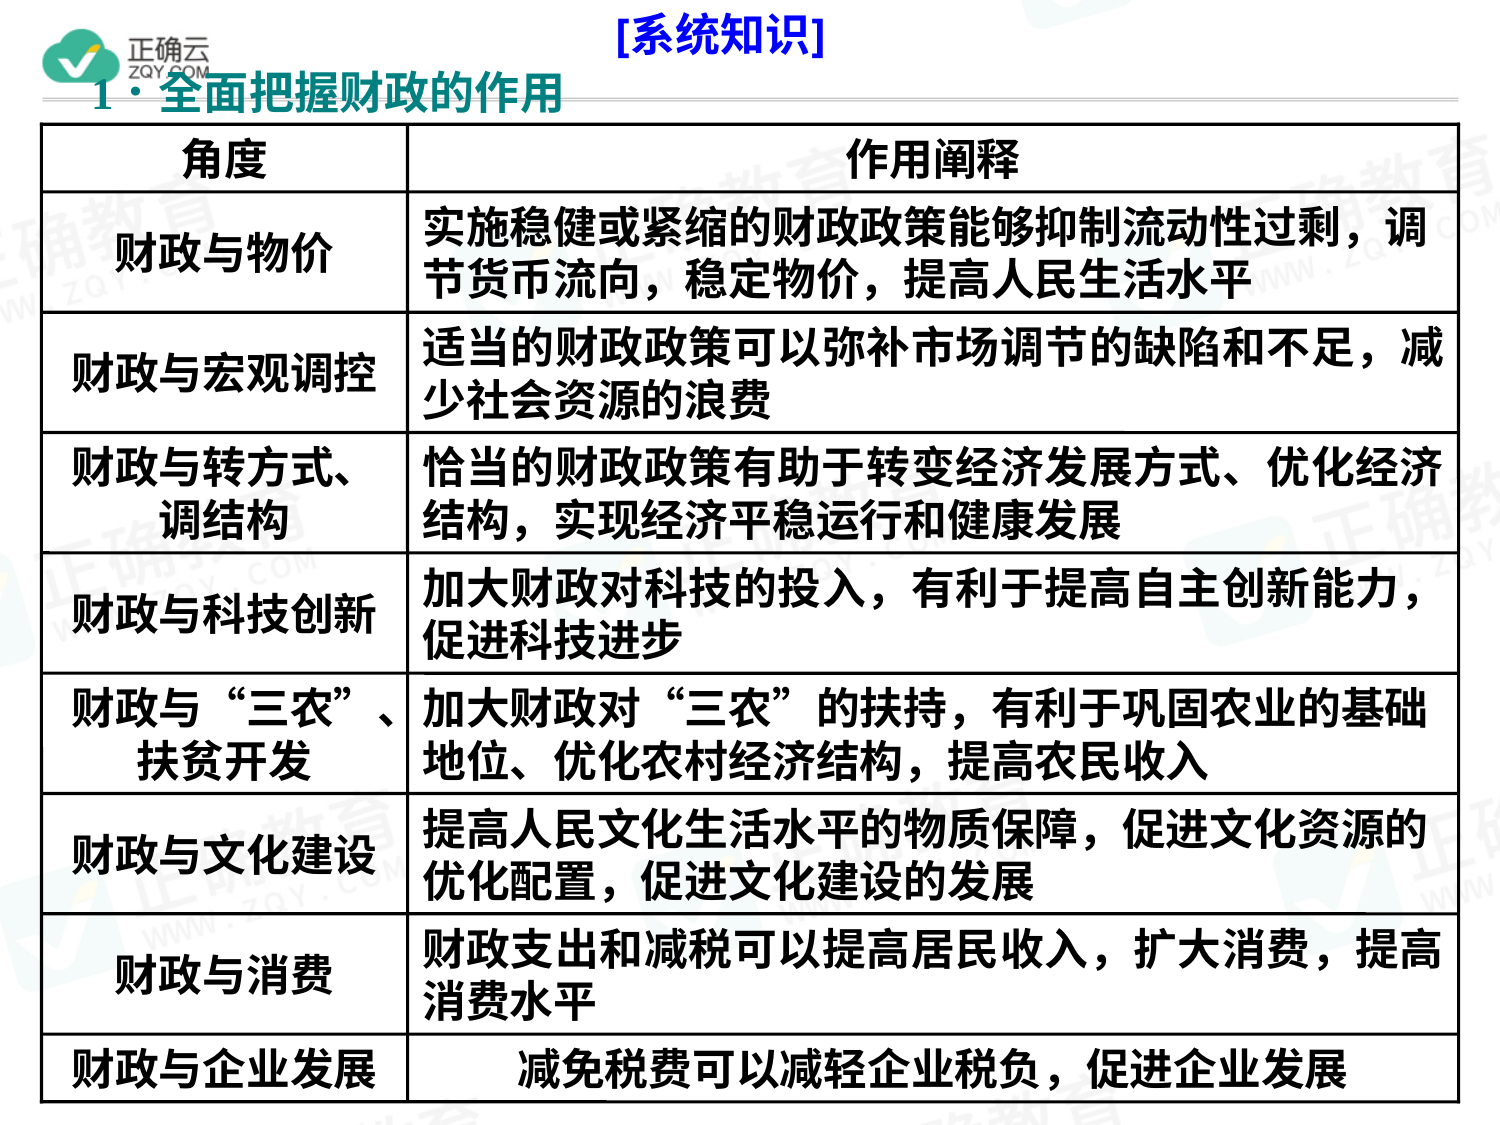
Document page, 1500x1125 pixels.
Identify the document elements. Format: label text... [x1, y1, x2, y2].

text_box 提高人民文化生活水平的物质保障，促进文化资源的优化配置，促进文化建设的发展 [408, 794, 1459, 914]
text_box 加大财政对科技的投入，有利于提高自主创新能力，促进科技进步 [408, 553, 1459, 674]
text_box 财政支出和减税可以提高居民收入，扩大消费，提高消费水平 [408, 914, 1459, 1035]
text_box 财政与消费 [41, 914, 408, 1035]
text_box 恰当的财政政策有助于转变经济发展方式、优化经济结构，实现经济平稳运行和健康发展 [408, 433, 1459, 553]
text_box 财政与科技创新 [41, 553, 408, 674]
text_box 加大财政对“三农”的扶持，有利于巩固农业的基础地位、优化农村经济结构，提高农民收入 [408, 674, 1459, 794]
text_box 财政与文化建设 [41, 794, 408, 914]
text_box 财政与转方式、调结构 [41, 433, 408, 553]
picture [0, 0, 1500, 1125]
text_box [45, 5, 1306, 151]
text_box 角度 [42, 156, 407, 191]
text_box 财政与物价 [41, 191, 408, 313]
text_box 作用阐释 [408, 125, 1458, 191]
text_box 财政与宏观调控 [41, 313, 408, 433]
text_box 适当的财政政策可以弥补市场调节的缺陷和不足，减少社会资源的浪费 [408, 313, 1459, 433]
text_box 财政与企业发展 [41, 1035, 408, 1102]
text_box 减免税费可以减轻企业税负，促进企业发展 [408, 1035, 1459, 1102]
text_box 实施稳健或紧缩的财政政策能够抑制流动性过剩，调节货币流向，稳定物价，提高人民生活水平 [408, 191, 1459, 313]
text_box 财政与“三农”、扶贫开发 [41, 674, 408, 794]
